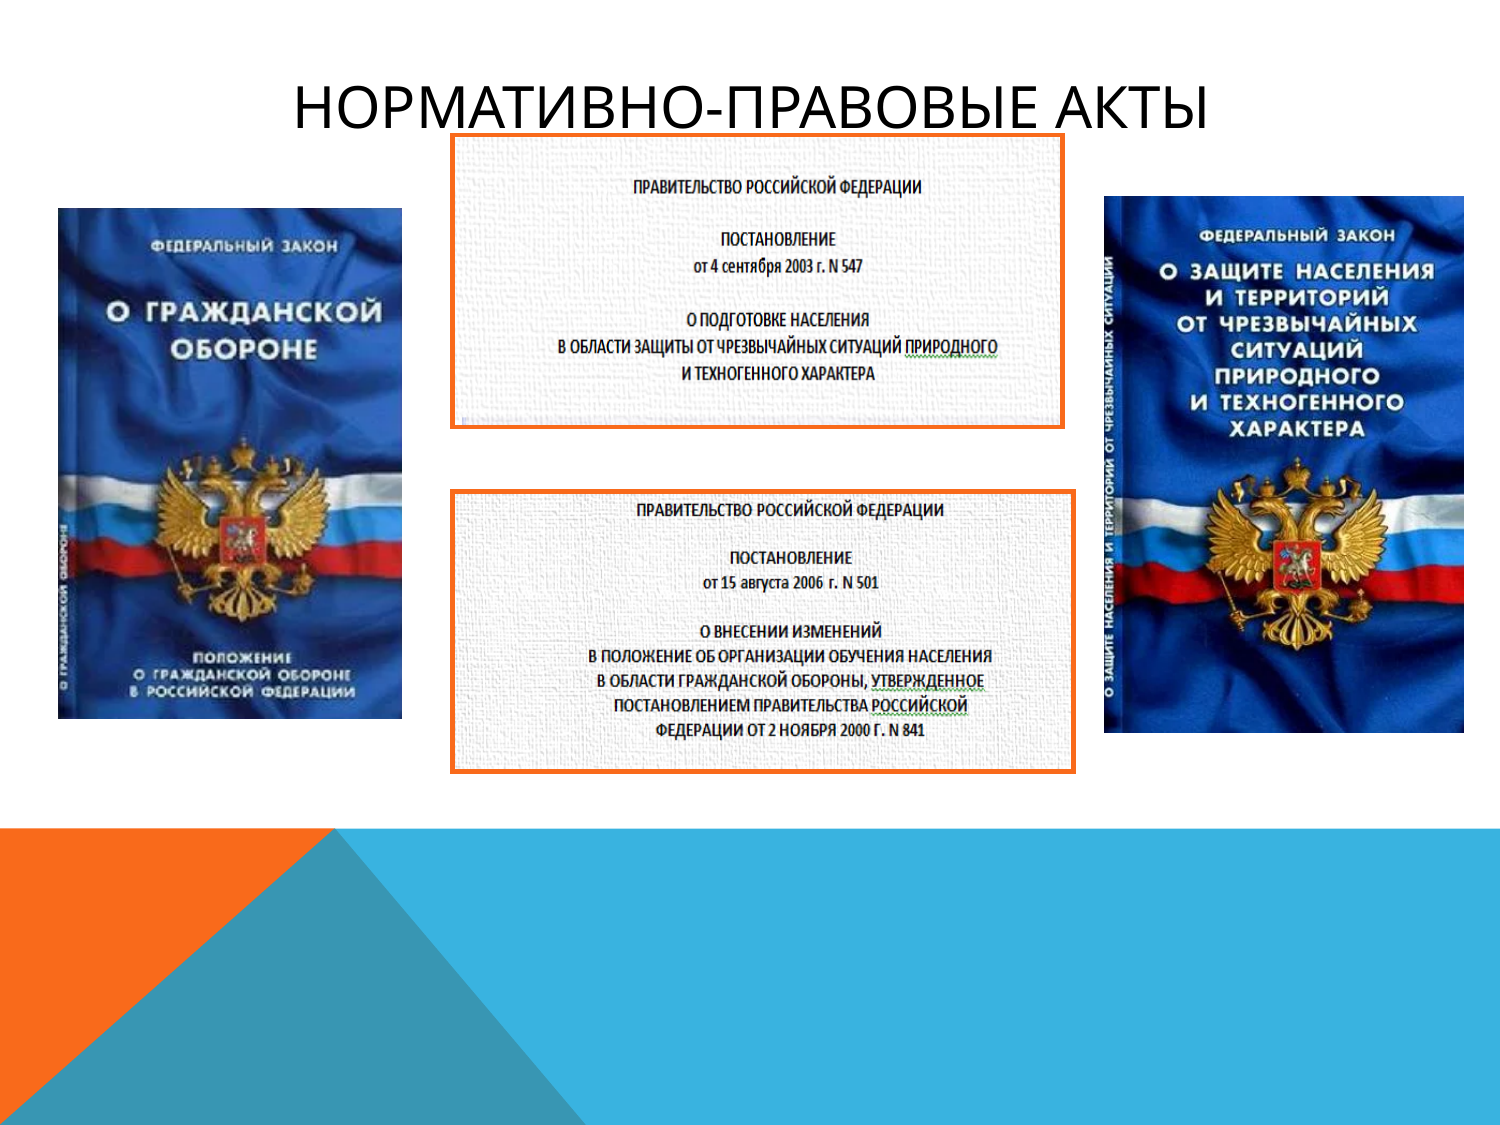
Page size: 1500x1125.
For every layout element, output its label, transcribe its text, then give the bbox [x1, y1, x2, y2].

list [1104, 196, 1465, 733]
picture [454, 493, 1072, 770]
picture [57, 207, 403, 719]
picture [454, 136, 1061, 425]
title Нормативно-правовые акты [135, 60, 1369, 150]
